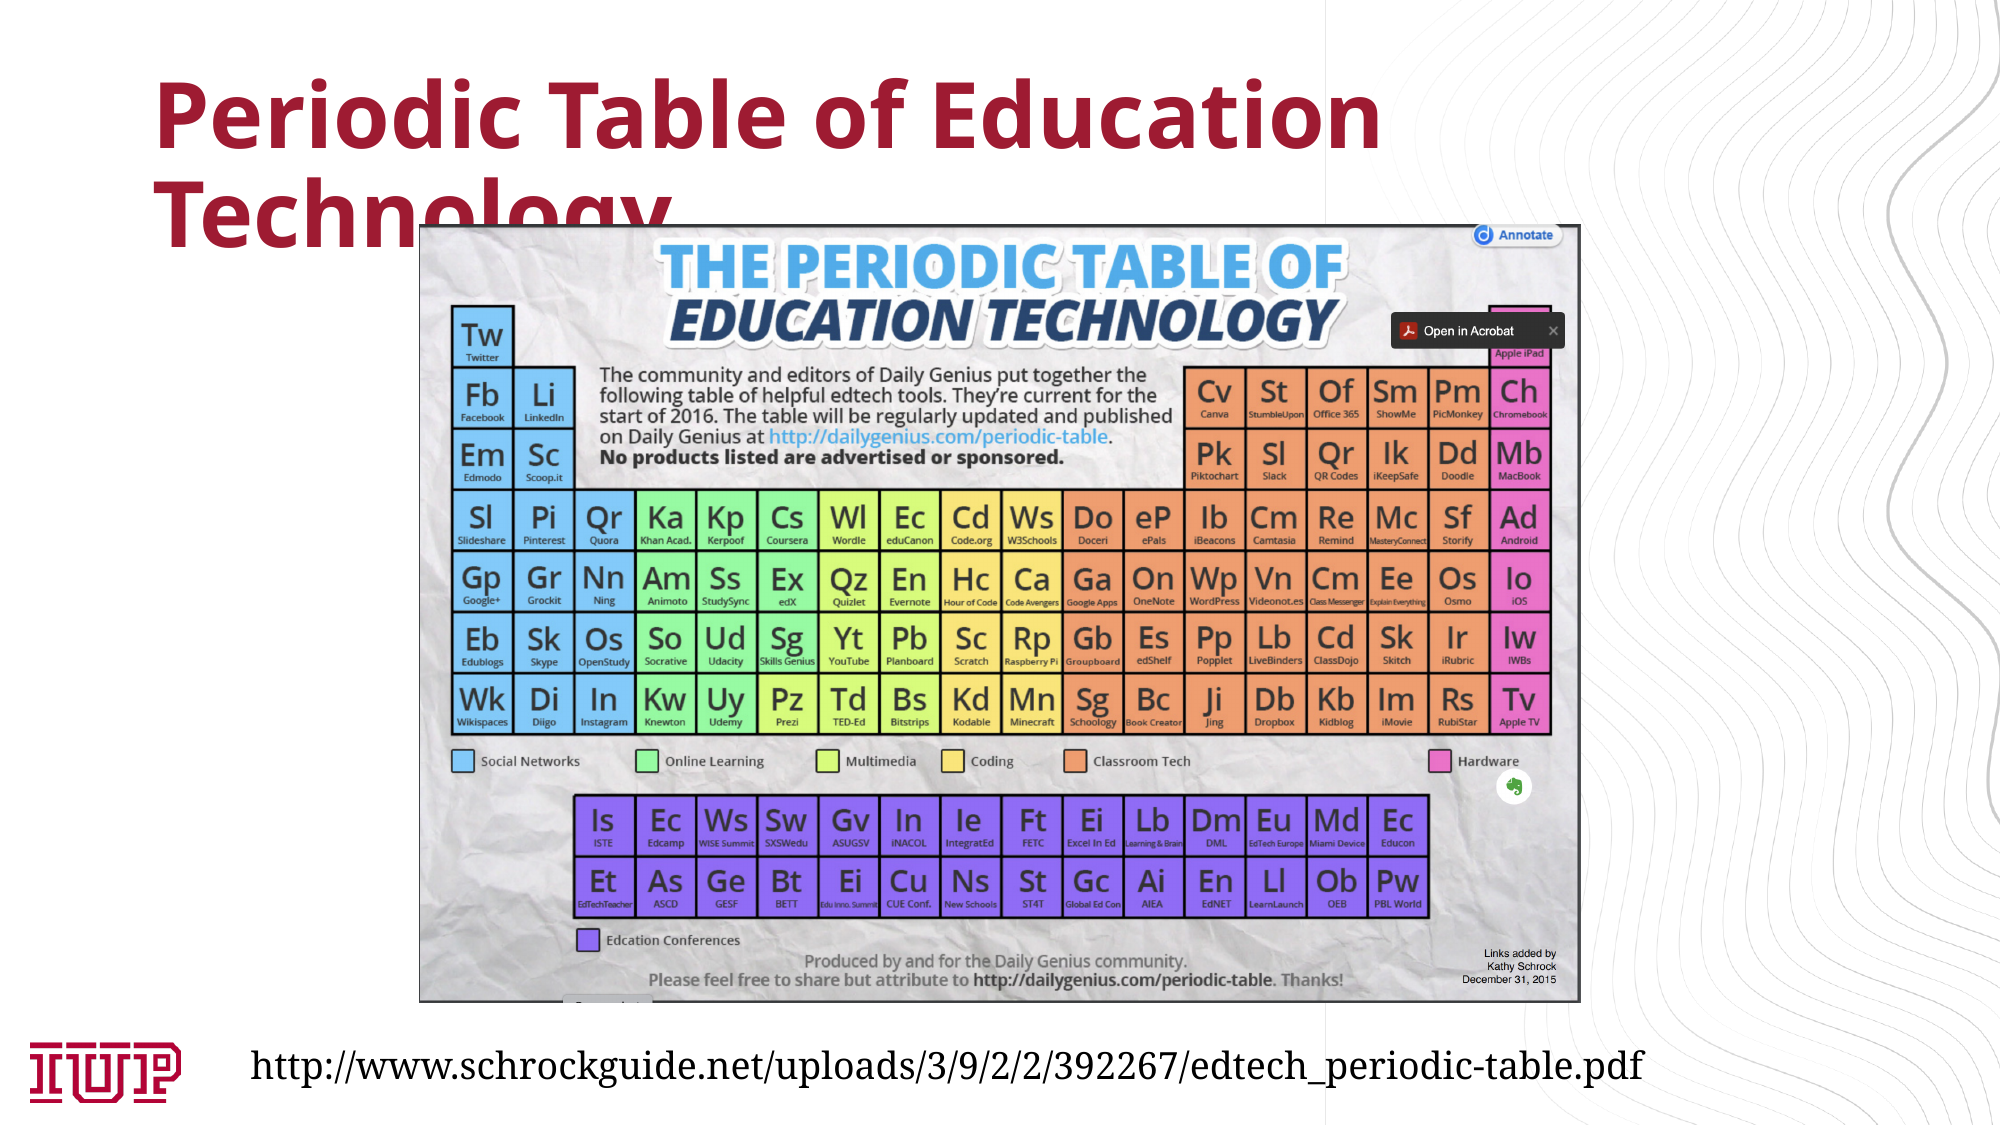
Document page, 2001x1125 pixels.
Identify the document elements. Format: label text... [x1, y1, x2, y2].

title Periodic Table of Education Technology [137, 59, 1863, 278]
picture [418, 0, 2000, 1125]
text_box http://www.schrockguide.net/uploads/3/9/2/2/392267/edtech_periodic-table.pdf [235, 1034, 1698, 1095]
